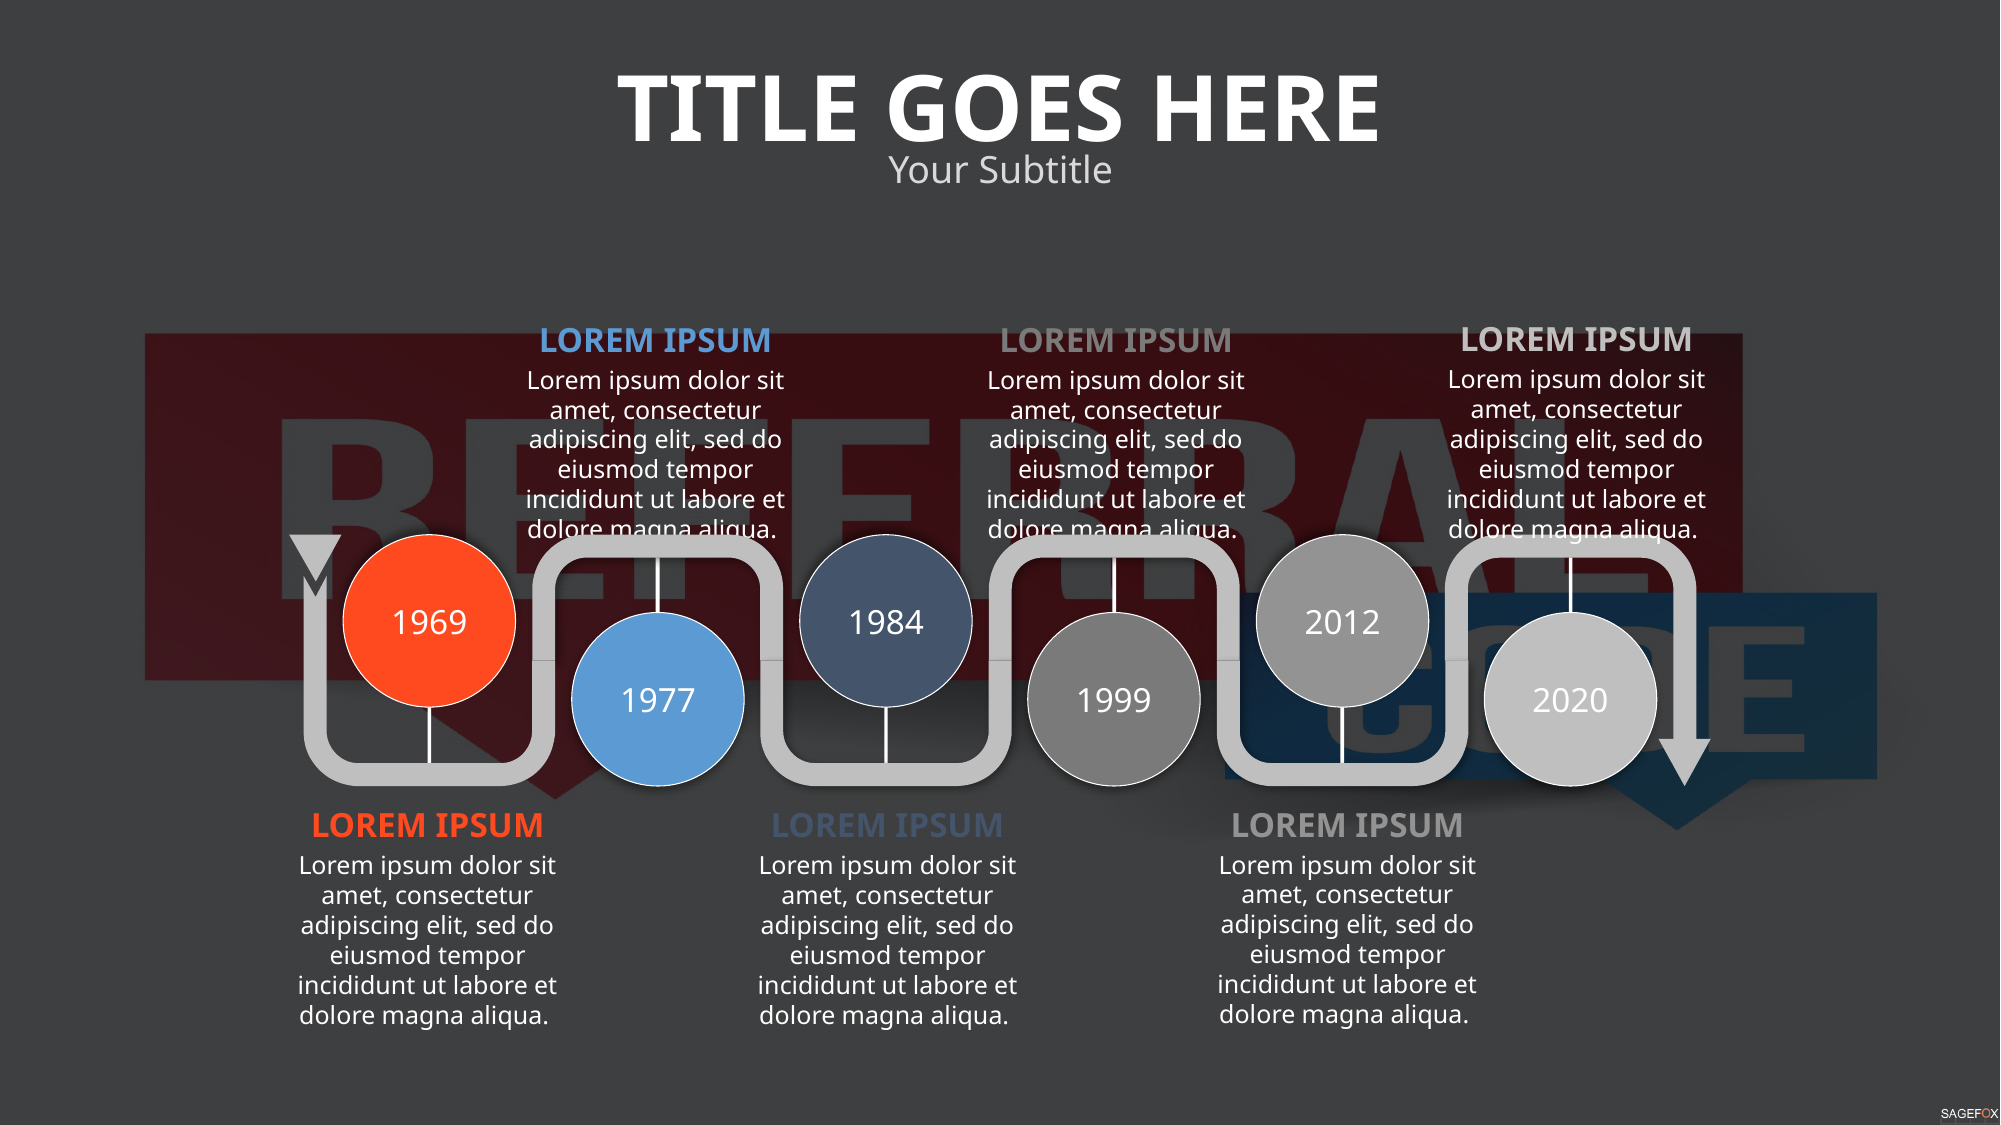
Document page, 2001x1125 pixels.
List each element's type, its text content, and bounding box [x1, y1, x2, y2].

text_box LOREM IPSUM Lorem ipsum dolor sit amet, consectetur adipiscing elit, sed do eiusmod tempor incididunt ut labore et dolore magna aliqua. [946, 311, 1287, 552]
text_box 1999 [1027, 612, 1201, 787]
text_box LOREM IPSUM Lorem ipsum dolor sit amet, consectetur adipiscing elit, sed do eiusmod tempor incididunt ut labore et dolore magna aliqua. [485, 311, 826, 552]
text_box LOREM IPSUM Lorem ipsum dolor sit amet, consectetur adipiscing elit, sed do eiusmod tempor incididunt ut labore et dolore magna aliqua. [1406, 311, 1747, 551]
text_box [1216, 660, 1444, 787]
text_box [1444, 534, 1711, 787]
text_box LOREM IPSUM Lorem ipsum dolor sit amet, consectetur adipiscing elit, sed do eiusmod tempor incididunt ut labore et dolore magna aliqua. [717, 797, 1058, 1037]
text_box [548, 42, 1452, 199]
text_box [760, 660, 1012, 787]
text_box 2012 [1256, 534, 1429, 708]
text_box 1984 [799, 534, 973, 708]
picture [1940, 0, 2001, 1125]
text_box [1340, 708, 1345, 760]
text_box [884, 708, 888, 760]
text_box [655, 569, 660, 612]
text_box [289, 534, 555, 787]
text_box [1112, 569, 1117, 612]
text_box LOREM IPSUM Lorem ipsum dolor sit amet, consectetur adipiscing elit, sed do eiusmod tempor incididunt ut labore et dolore magna aliqua. [257, 797, 598, 1037]
text_box LOREM IPSUM Lorem ipsum dolor sit amet, consectetur adipiscing elit, sed do eiusmod tempor incididunt ut labore et dolore magna aliqua. [1177, 796, 1518, 1037]
text_box [988, 534, 1240, 660]
text_box [555, 534, 784, 660]
text_box 1977 [571, 612, 745, 787]
